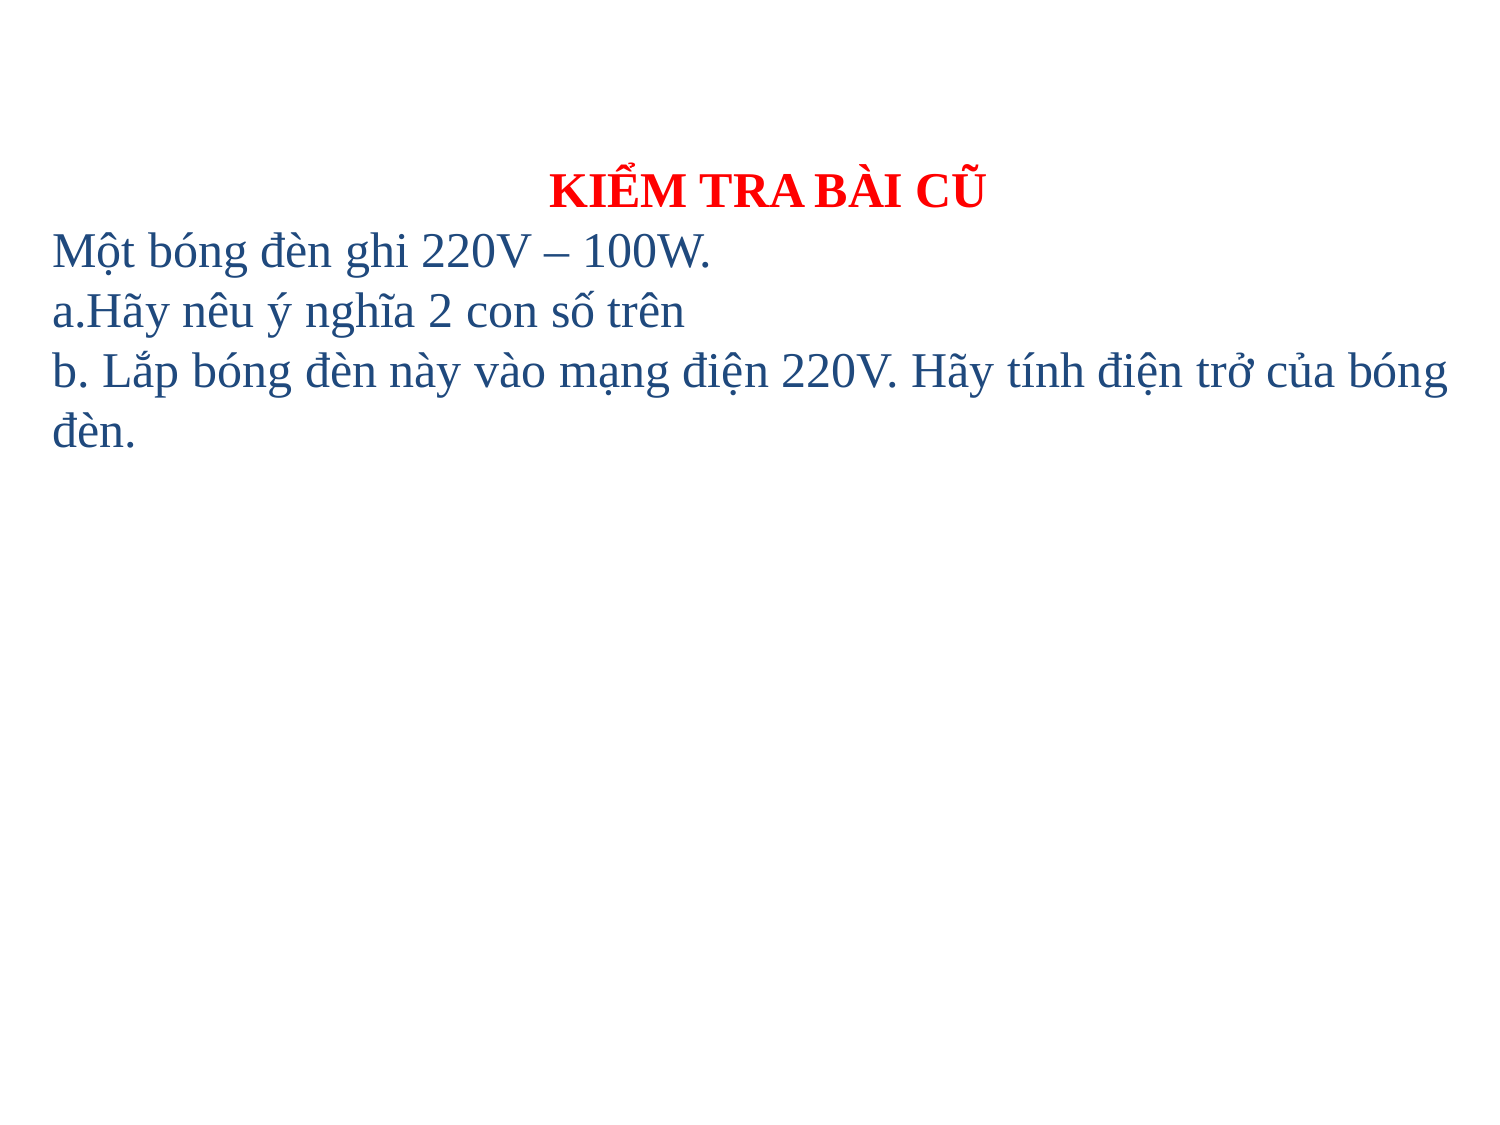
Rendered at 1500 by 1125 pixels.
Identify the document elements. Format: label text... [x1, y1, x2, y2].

text_box KIỂM TRA BÀI CŨ Một bóng đèn ghi 220V – 100W. a.Hãy nêu ý nghĩa 2 con số trên b. Lắp bóng đèn này vào mạng điện 220V. Hãy tính điện trở của bóng đèn. [37, 149, 1500, 465]
